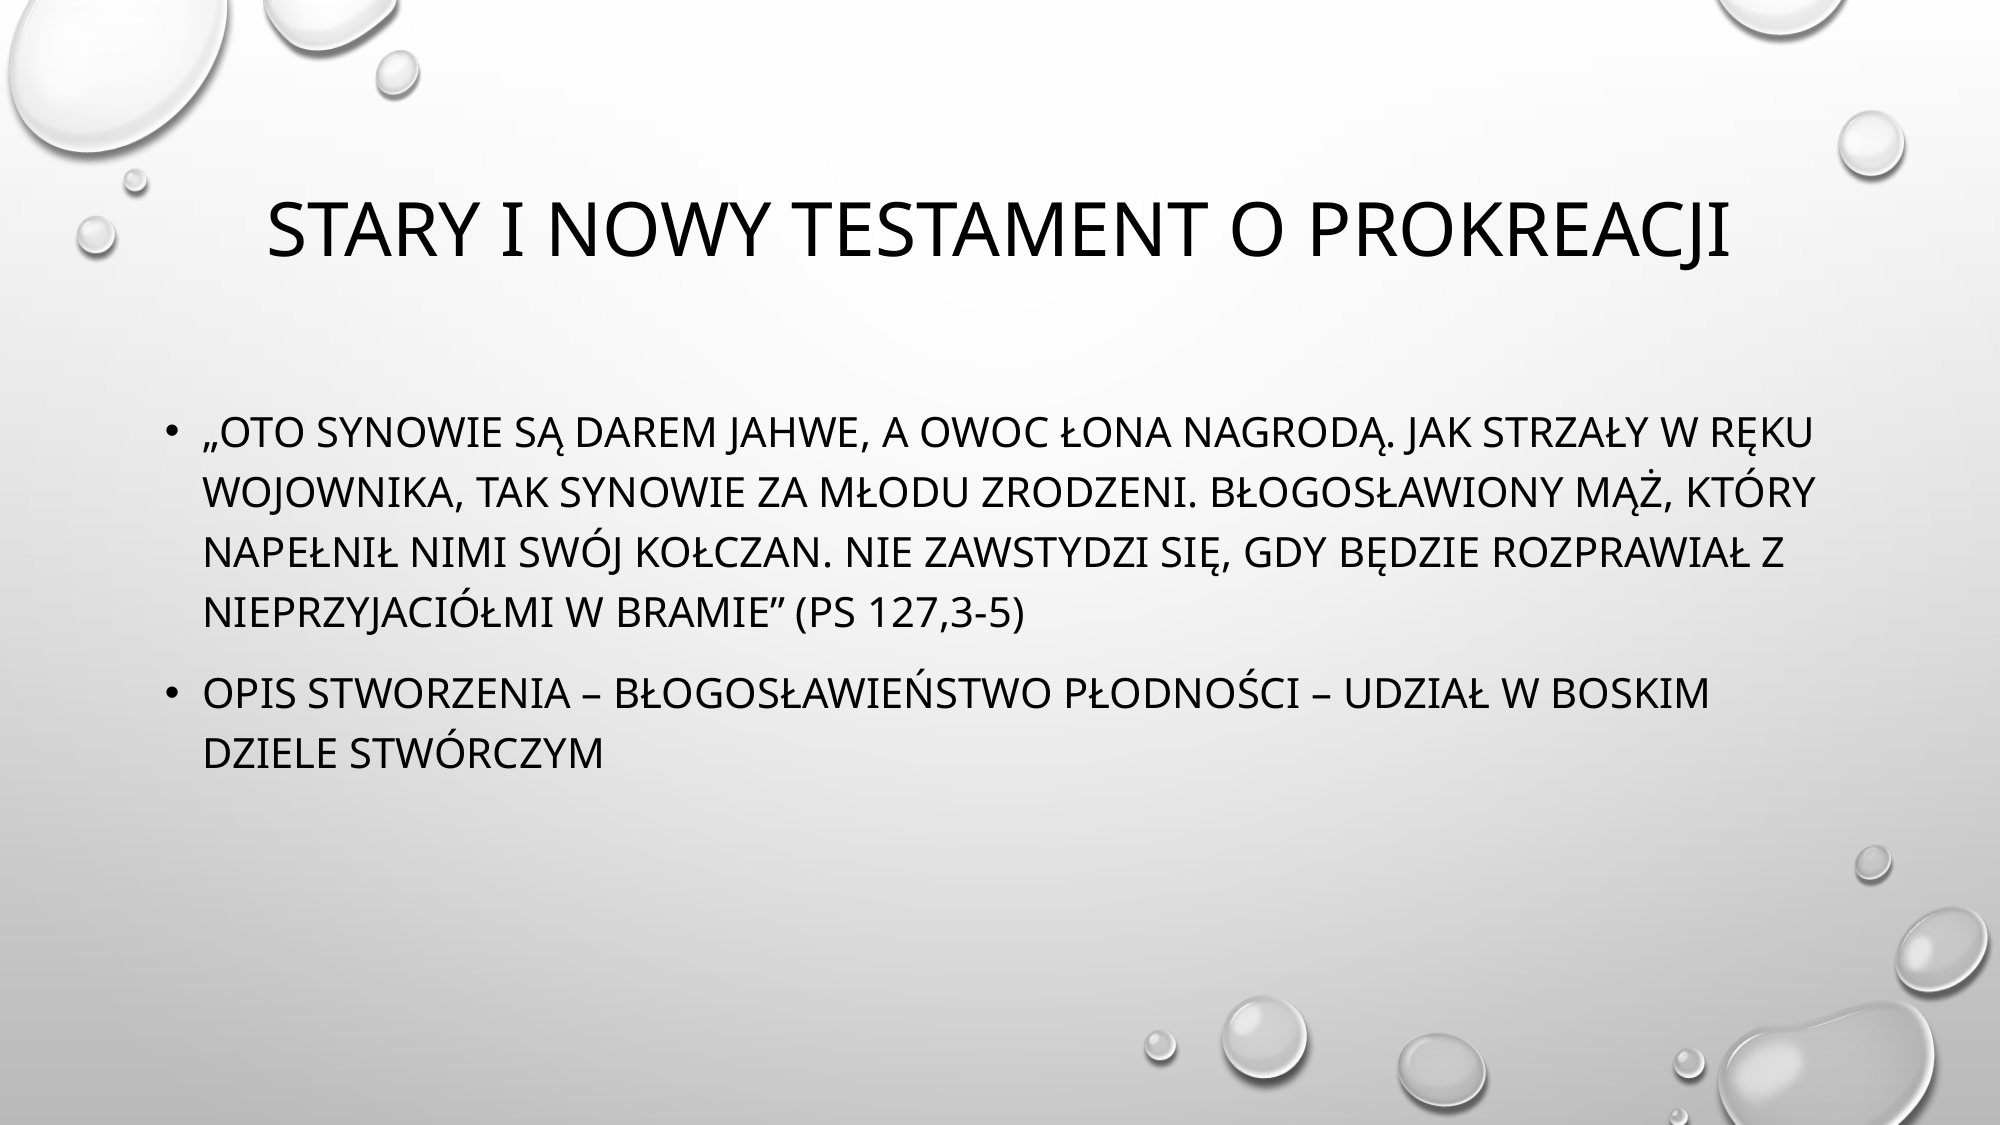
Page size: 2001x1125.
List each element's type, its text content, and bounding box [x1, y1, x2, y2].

title Stary i nowy testament o prokreacji [149, 101, 1851, 364]
list „Oto synowie są darem Jahwe, a owoc łona nagrodą. Jak strzały w ręku wojownika, tak synowie za młodu zrodzeni. Błogosławiony mąż, który napełnił nimi swój kołczan. Nie zawstydzi się, gdy będzie rozprawiał z nieprzyjaciółmi w bramie” (Ps 127,3-5) Opis stworzenia – błogosławieństwo płodności – udział w boskim dziele stwórczym [149, 388, 1850, 950]
picture [0, 0, 2000, 1125]
